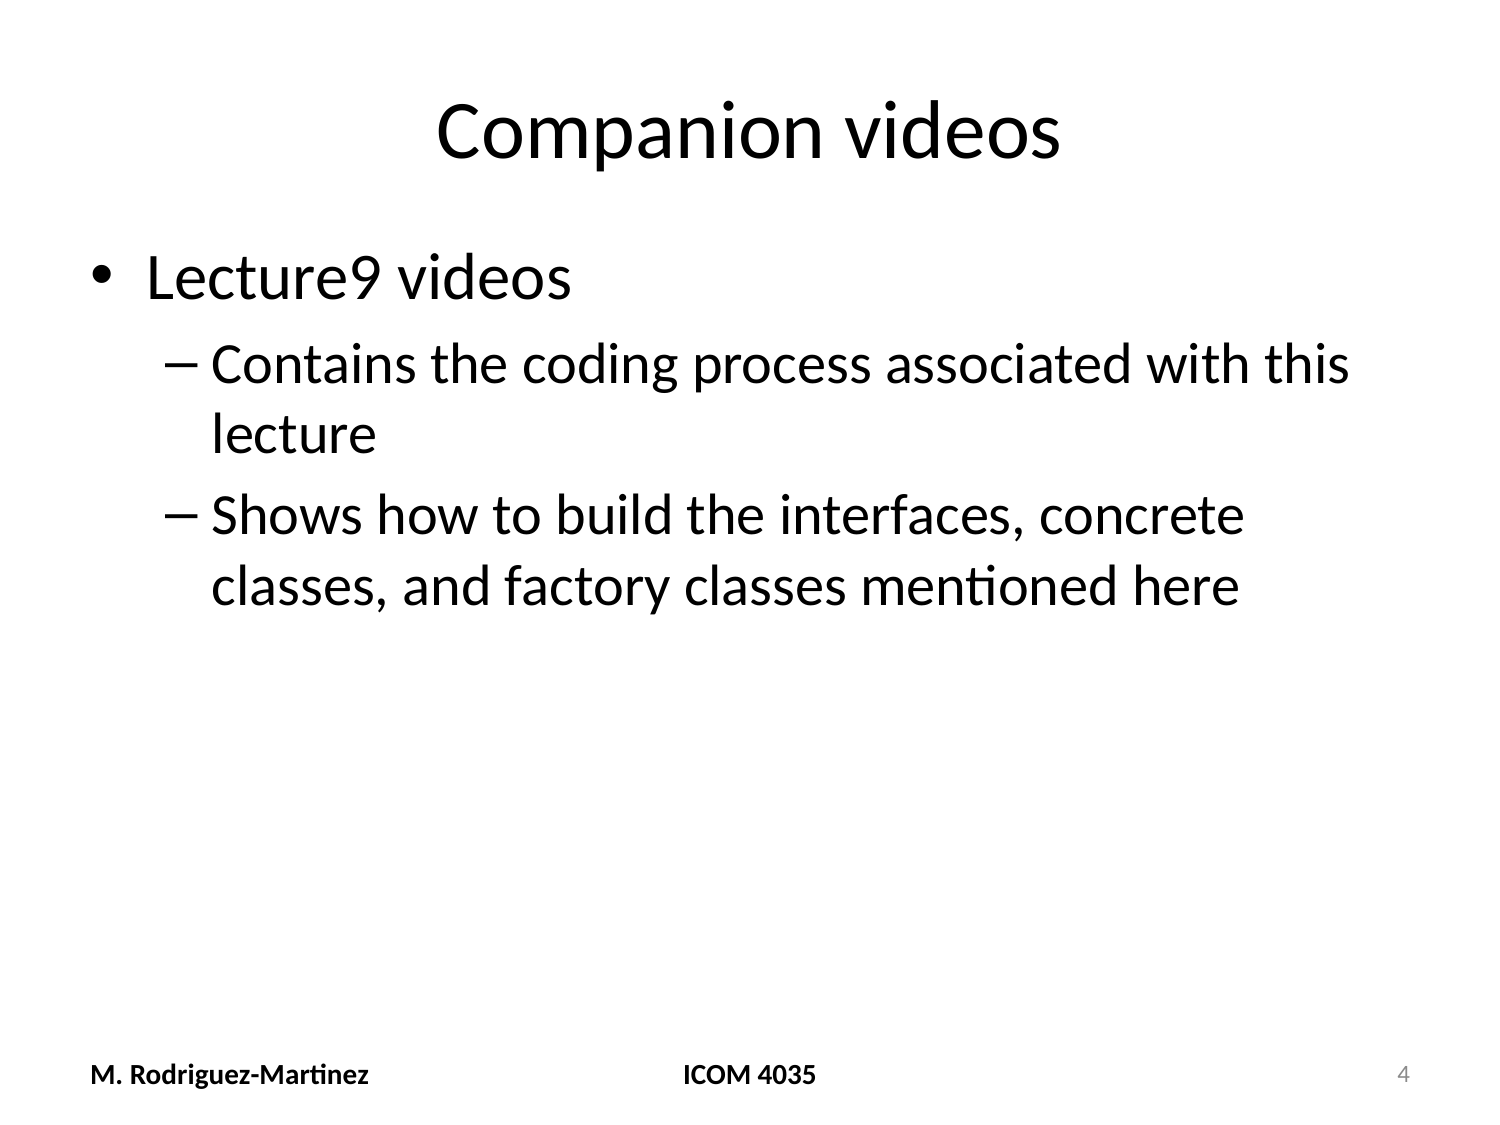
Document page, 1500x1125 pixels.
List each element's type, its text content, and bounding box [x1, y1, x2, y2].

list Lecture9 videos Contains the coding process associated with this lecture Shows how to build the interfaces, concrete classes, and factory classes mentioned here [75, 225, 1425, 1005]
title Companion videos [75, 45, 1425, 206]
slide_number 4 [1074, 1042, 1425, 1103]
slide_number M. Rodriguez-Martinez [75, 1042, 425, 1103]
footer ICOM 4035 [512, 1042, 988, 1103]
